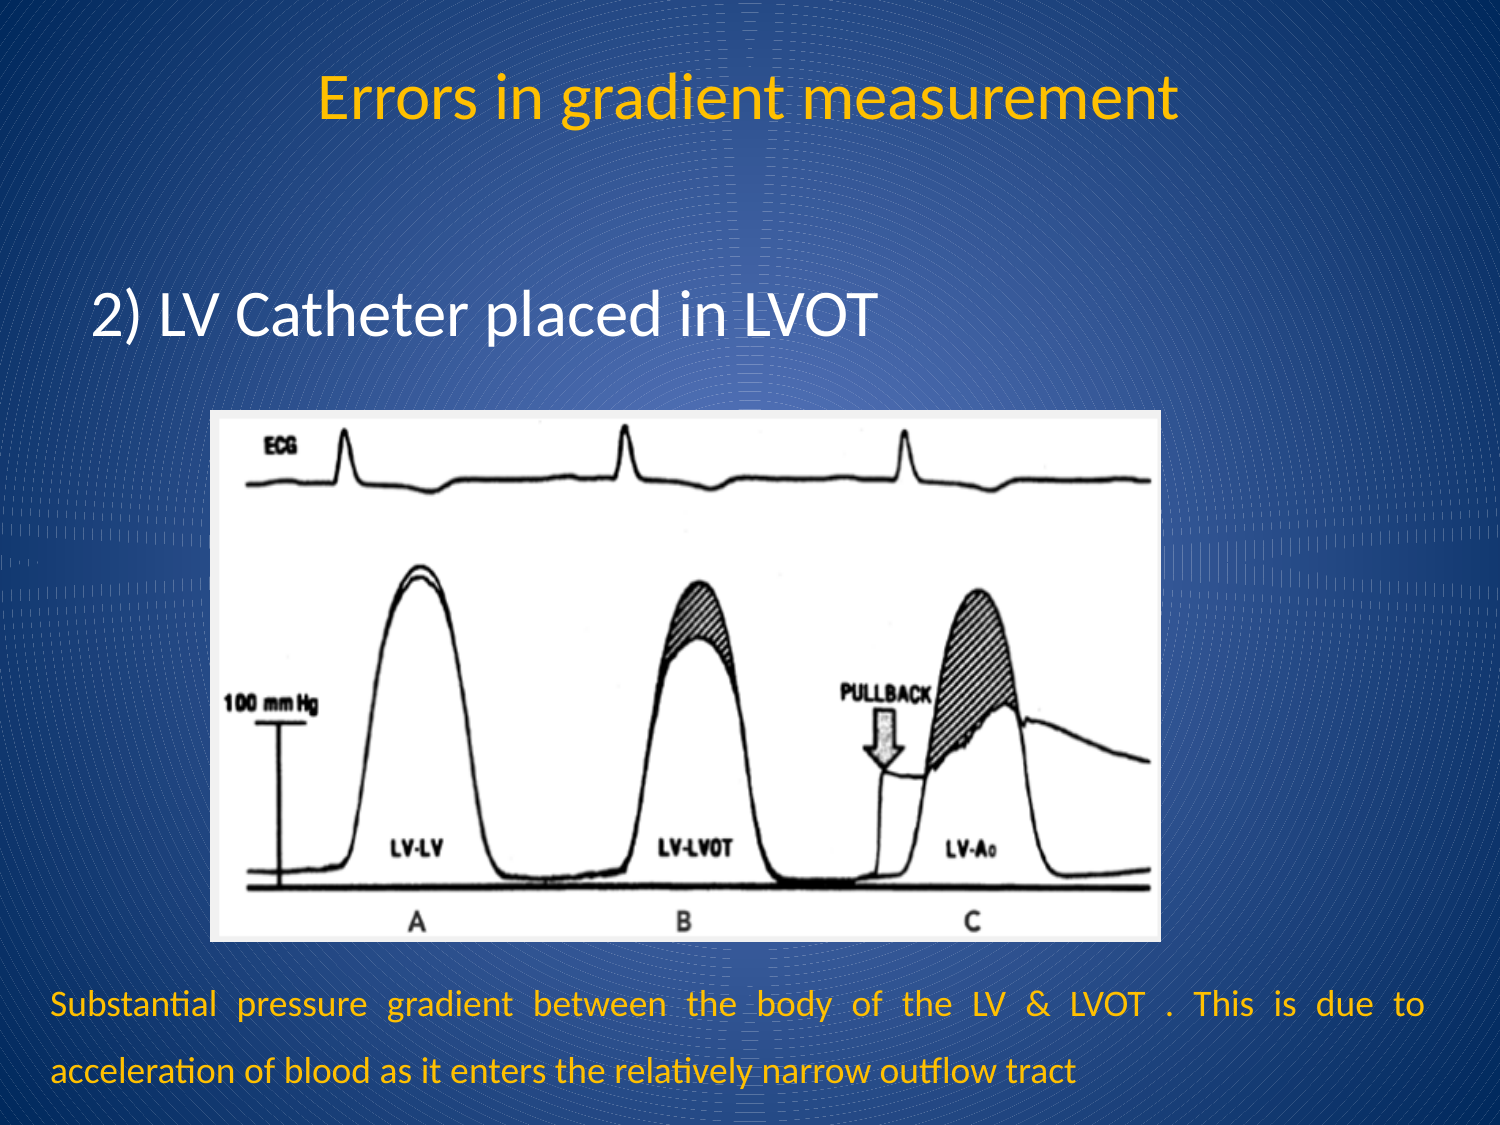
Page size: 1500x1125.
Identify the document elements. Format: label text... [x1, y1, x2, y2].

picture [210, 409, 1161, 942]
title Errors in gradient measurement [75, 45, 1425, 141]
list 2) LV Catheter placed in LVOT [75, 262, 1425, 949]
text_box Substantial pressure gradient between the body of the LV & LVOT . This is due to acceleration of blood as it enters the relatively narrow outflow tract [35, 949, 1442, 1099]
